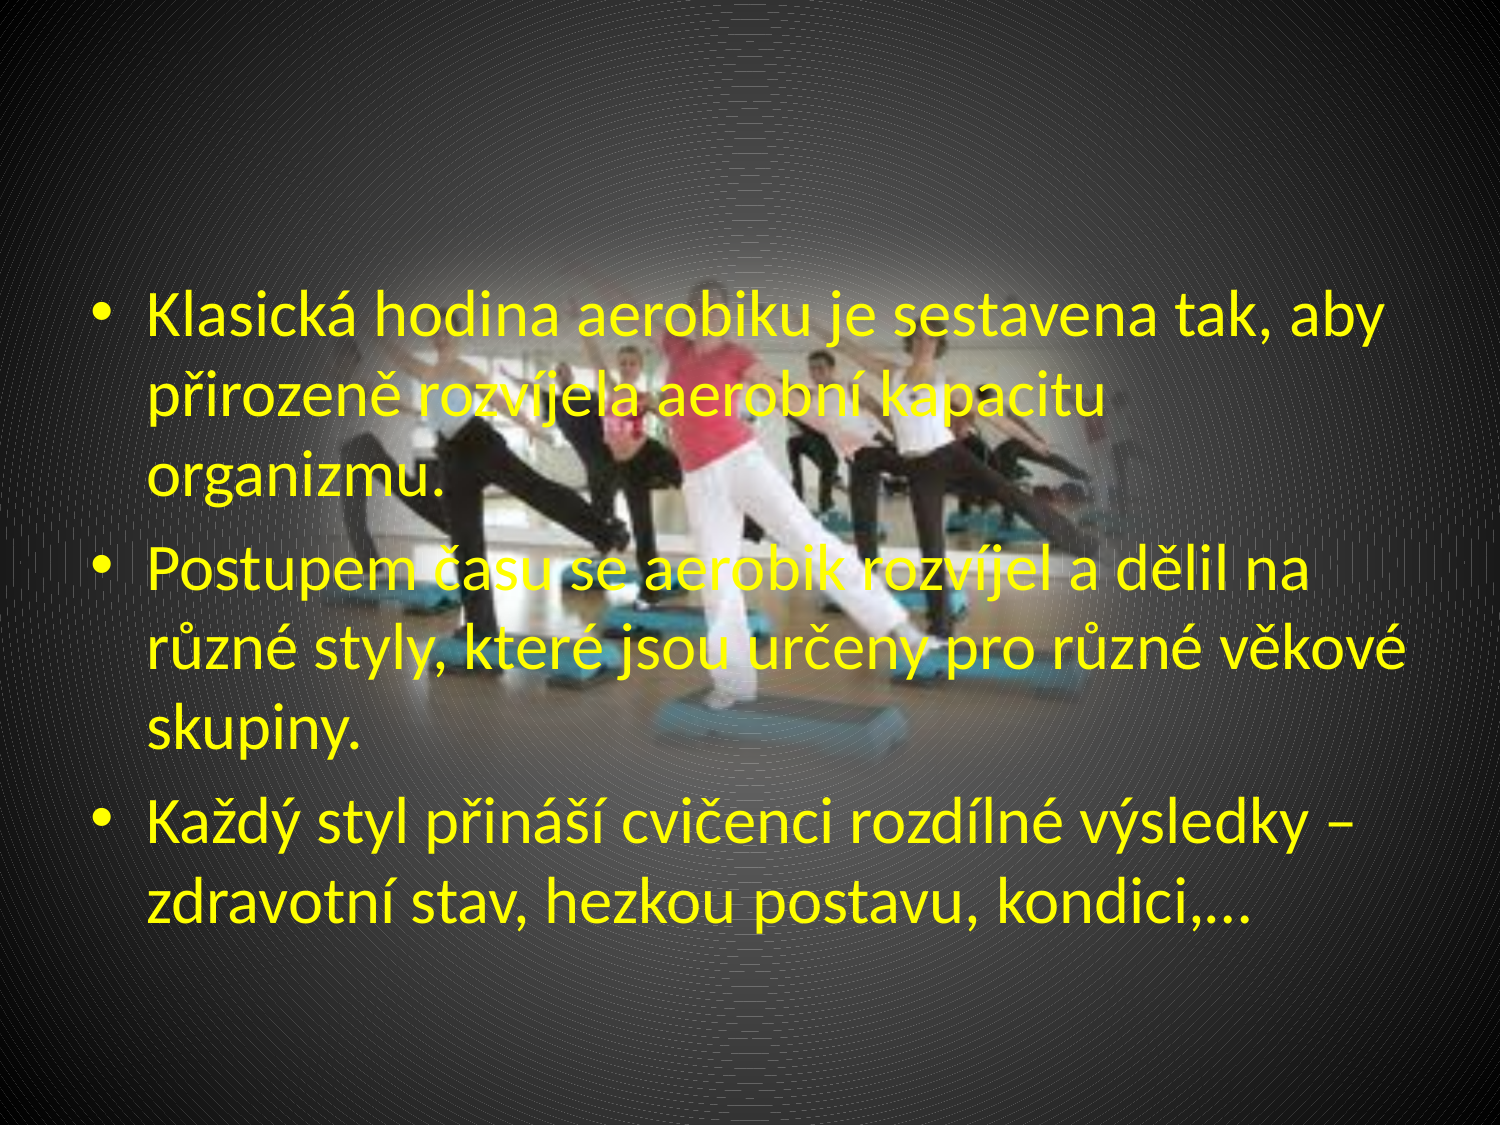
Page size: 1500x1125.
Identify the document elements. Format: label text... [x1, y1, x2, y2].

picture [269, 210, 1173, 800]
list Klasická hodina aerobiku je sestavena tak, aby přirozeně rozvíjela aerobní kapacitu organizmu. Postupem času se aerobik rozvíjel a dělil na různé styly, které jsou určeny pro různé věkové skupiny. Každý styl přináší cvičenci rozdílné výsledky – zdravotní stav, hezkou postavu, kondici,… [74, 262, 1426, 1006]
